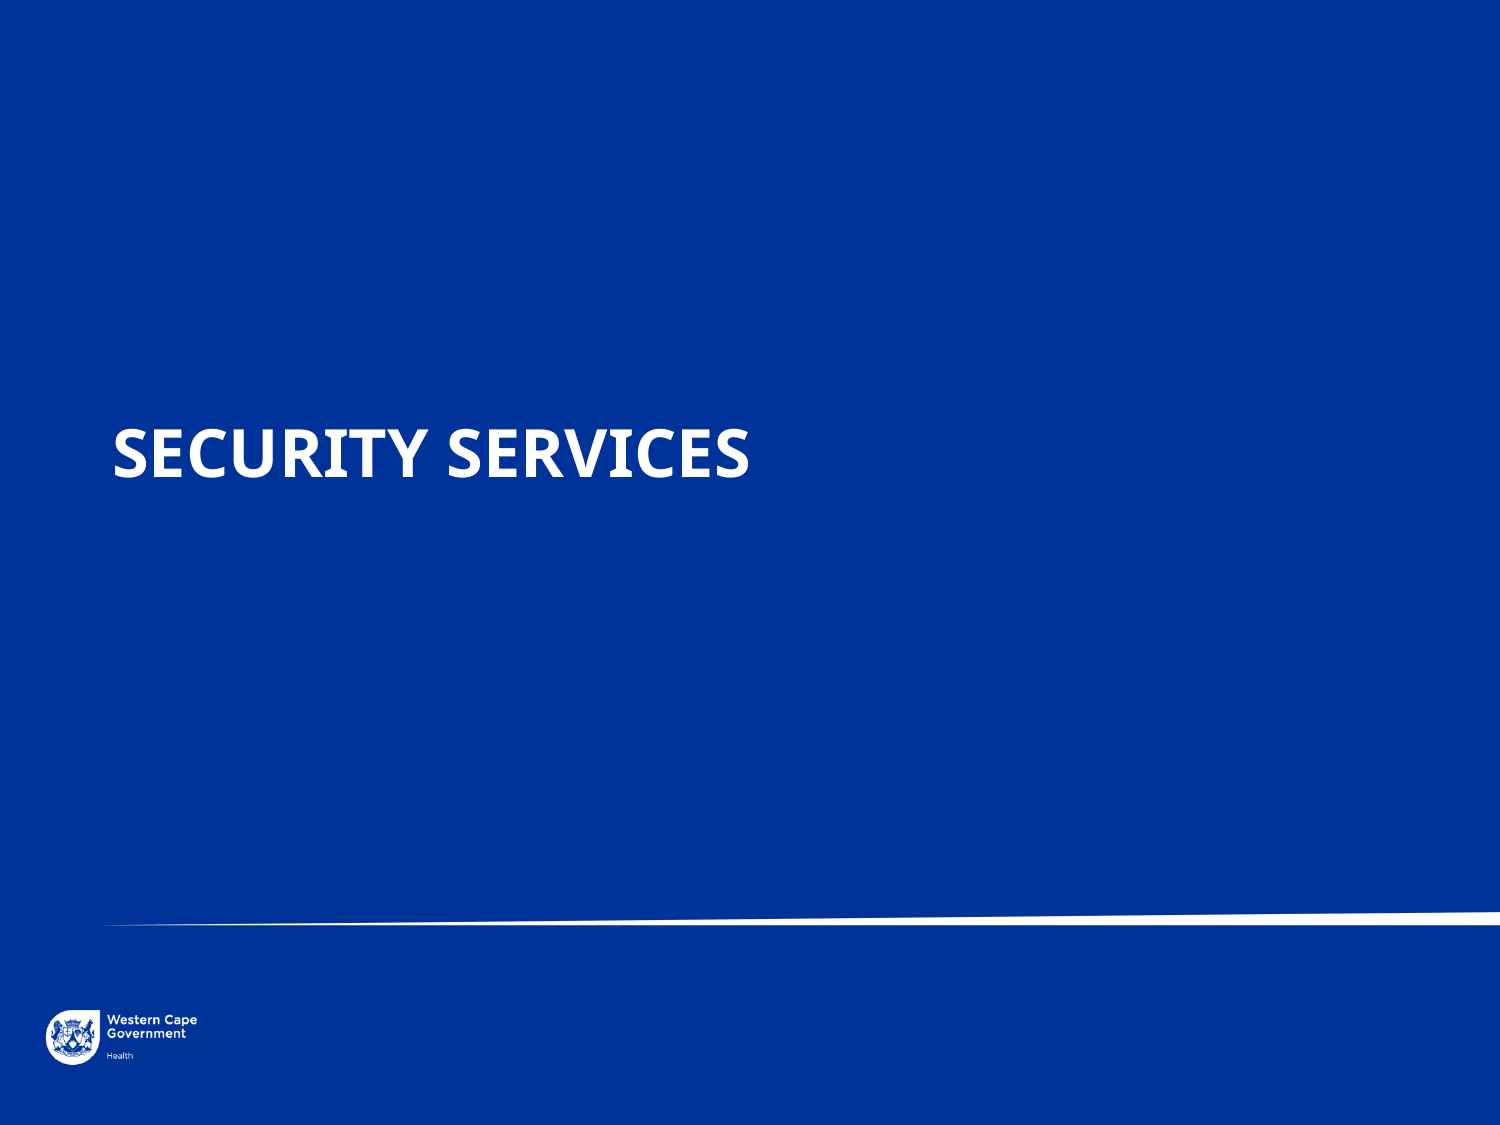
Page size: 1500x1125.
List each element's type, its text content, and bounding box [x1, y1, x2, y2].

list SECURITY SERVICES [100, 373, 1459, 528]
picture [9, 904, 1500, 933]
picture [44, 1008, 227, 1066]
